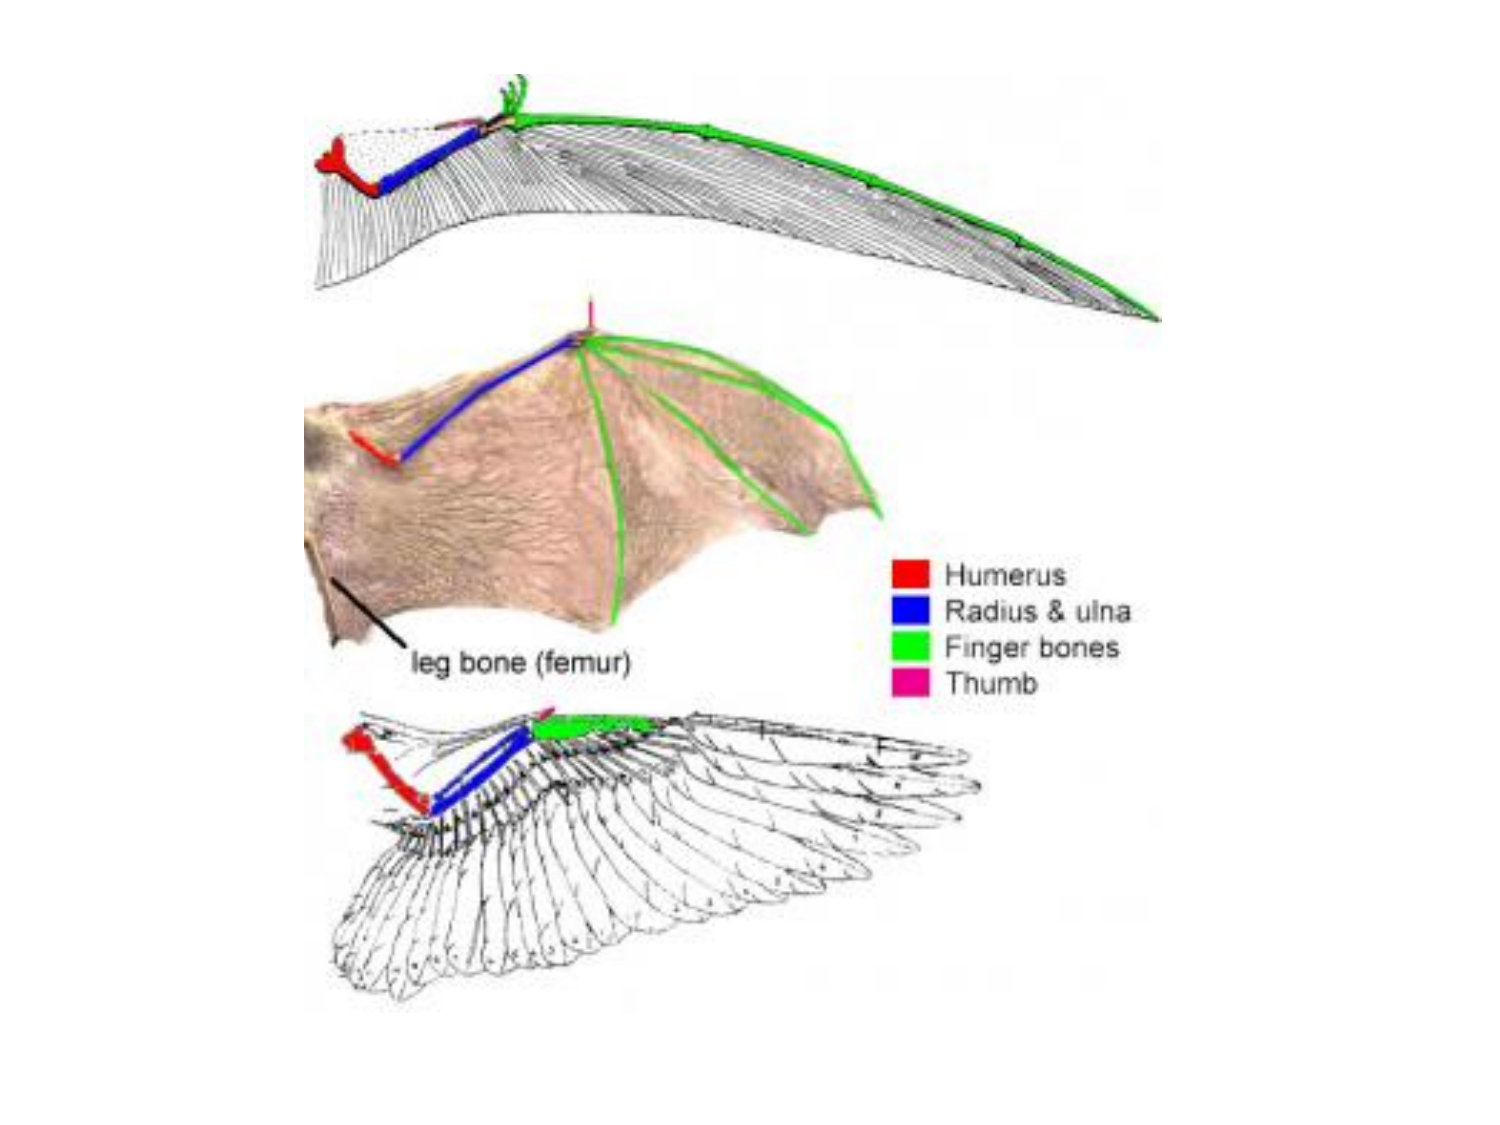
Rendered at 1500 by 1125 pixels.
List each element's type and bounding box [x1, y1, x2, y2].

picture [303, 74, 1162, 1013]
